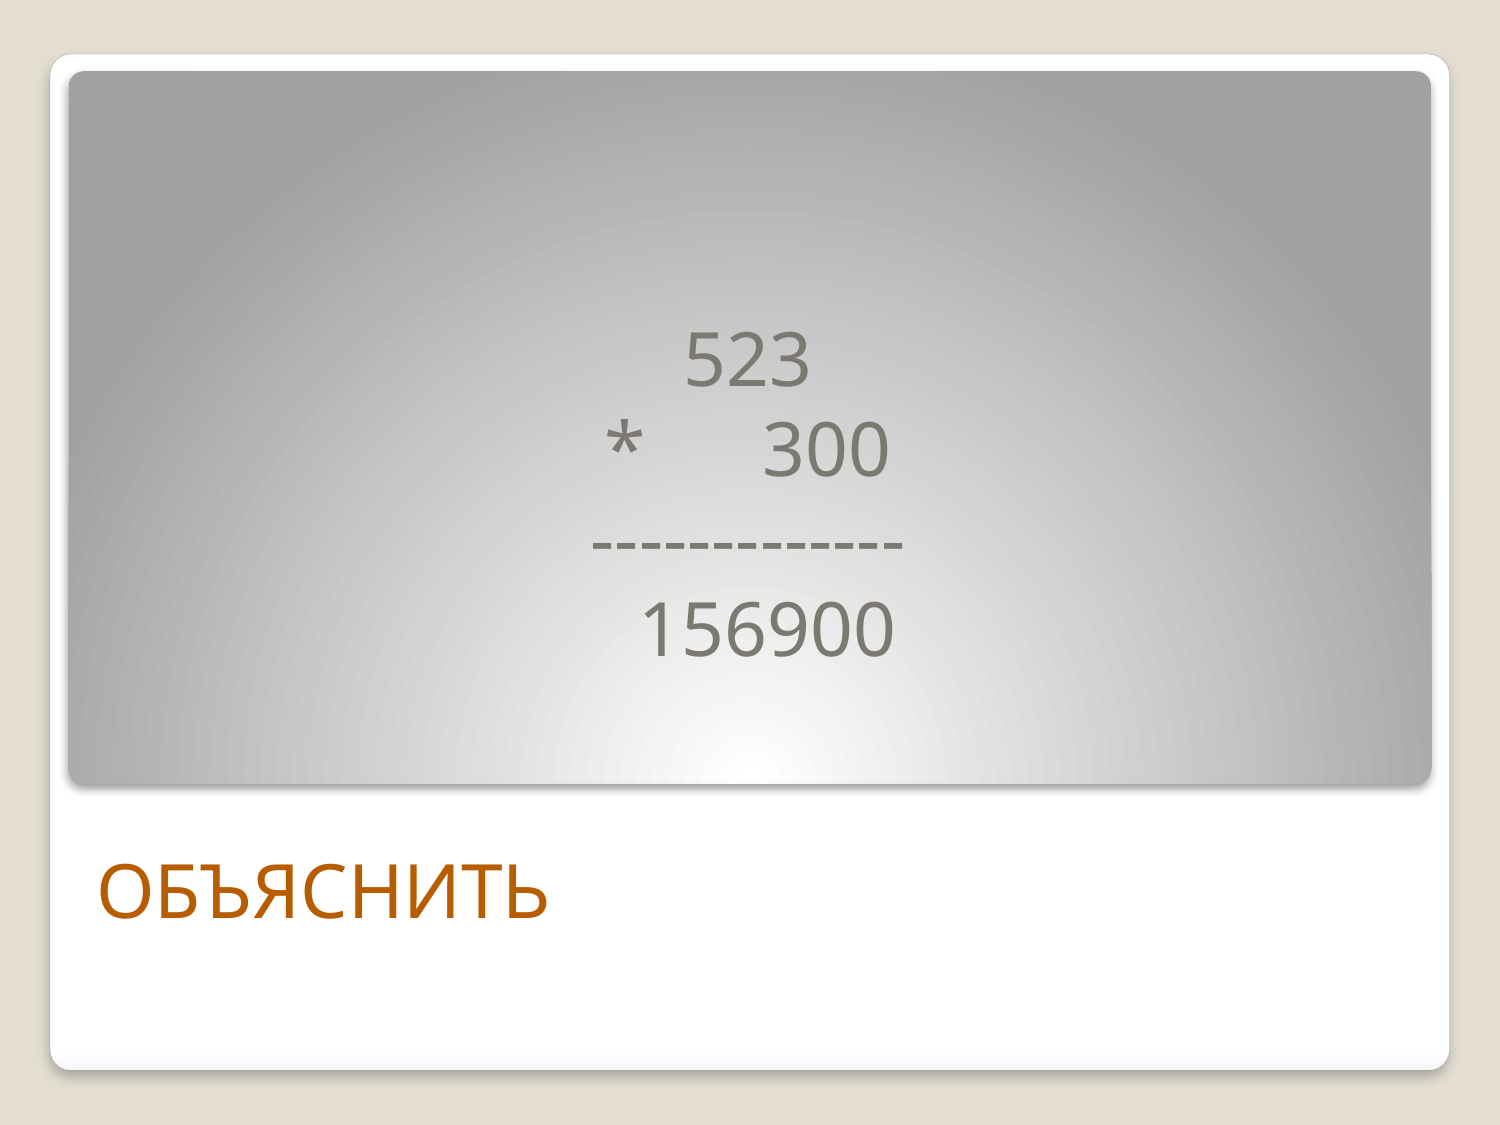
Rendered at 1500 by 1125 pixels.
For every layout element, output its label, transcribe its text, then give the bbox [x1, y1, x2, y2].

list ОБЪЯСНИТЬ [76, 843, 1420, 992]
title 523 * 300 ------------- 156900 [76, 105, 1420, 762]
